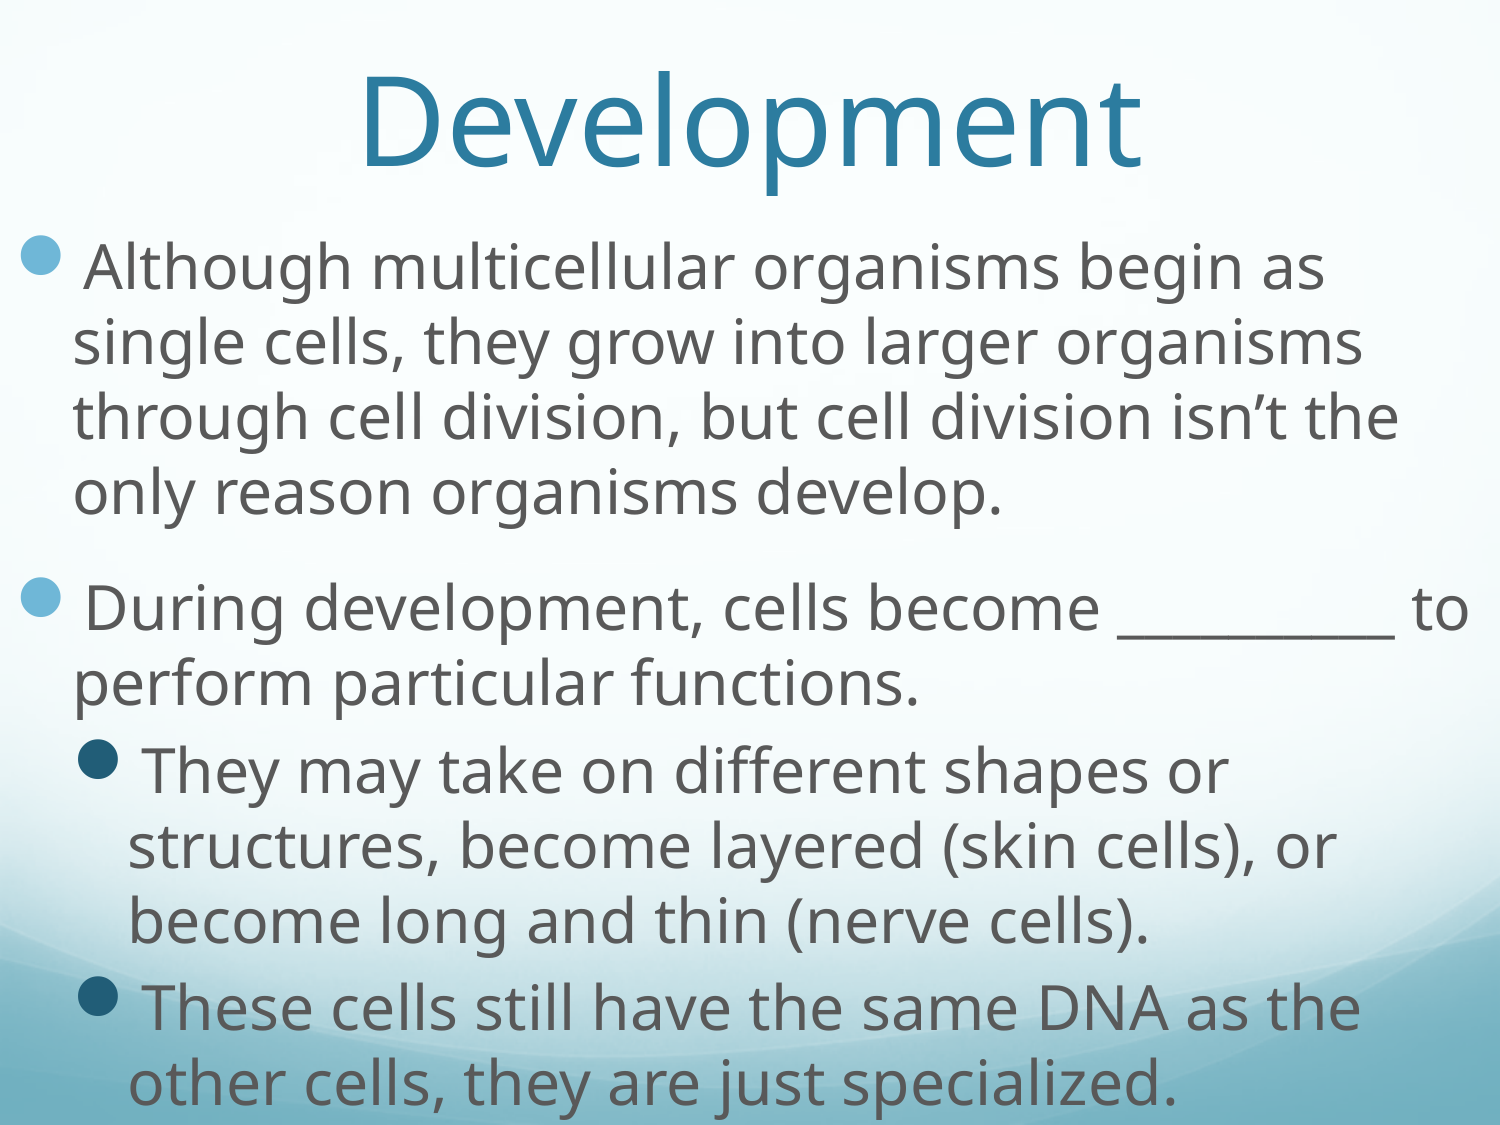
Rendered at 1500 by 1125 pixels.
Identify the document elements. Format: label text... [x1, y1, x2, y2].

title Development [90, 0, 1410, 199]
list Although multicellular organisms begin as single cells, they grow into larger organisms through cell division, but cell division isn’t the only reason organisms develop. During development, cells become __________ to perform particular functions. They may take on different shapes or structures, become layered (skin cells), or become long and thin (nerve cells). These cells still have the same DNA as the other cells, they are just specialized. [0, 219, 1500, 1125]
